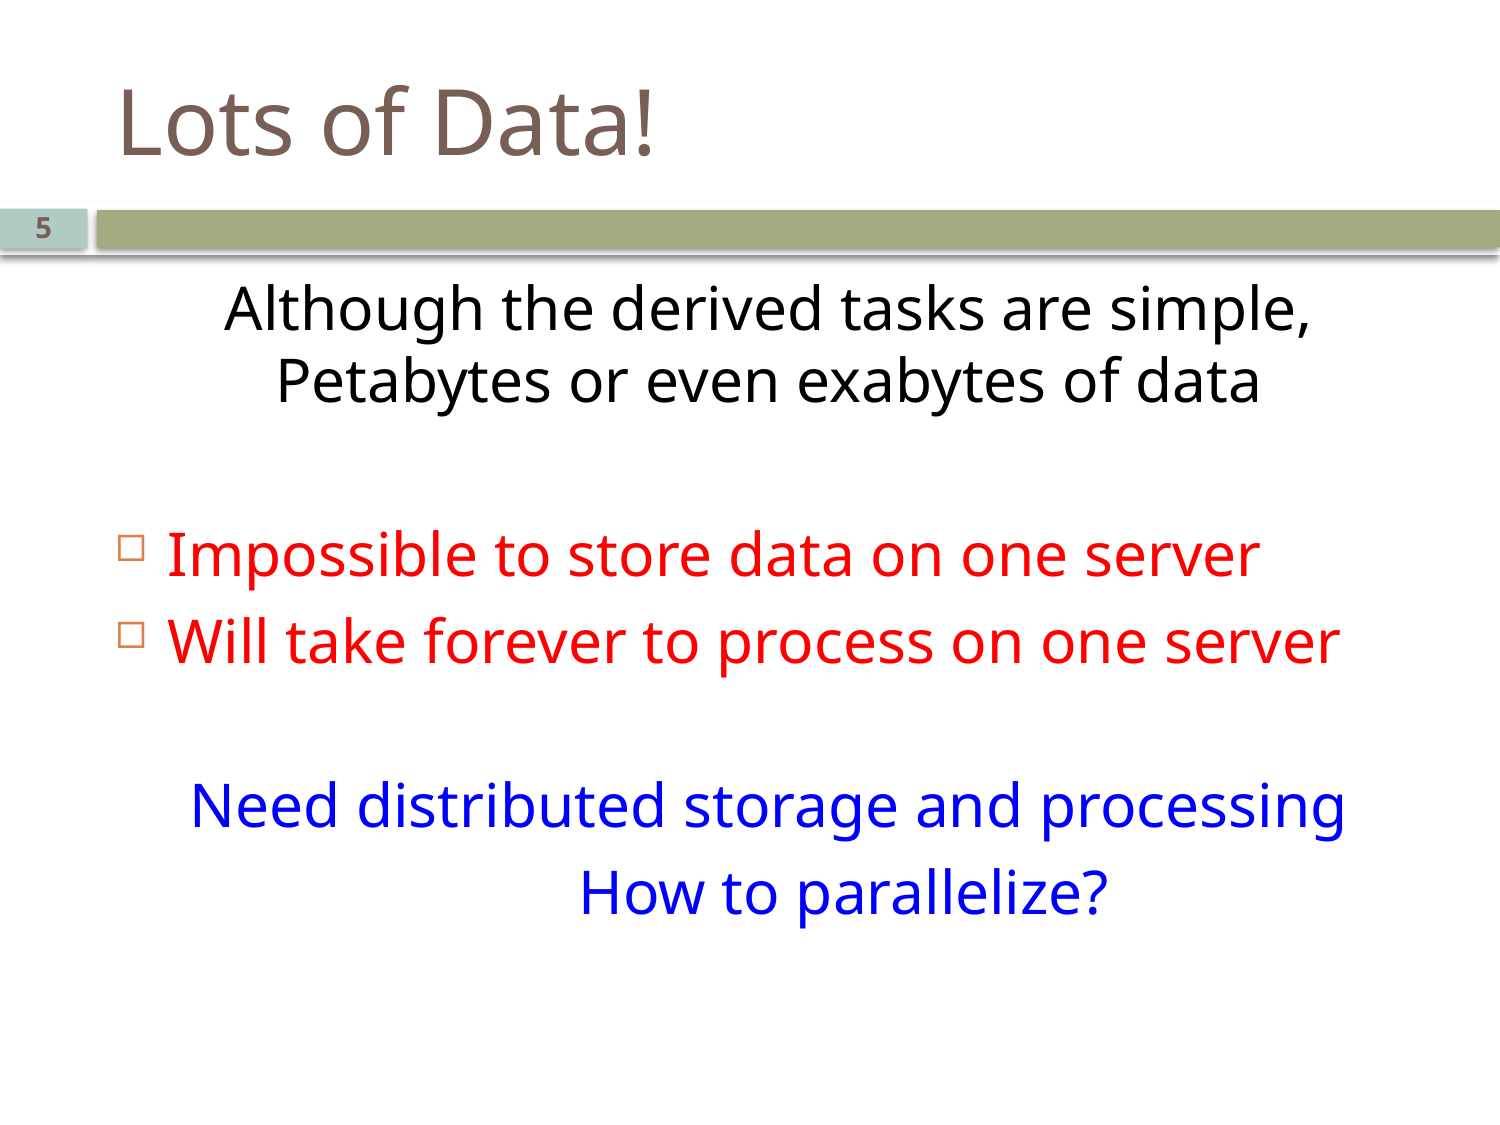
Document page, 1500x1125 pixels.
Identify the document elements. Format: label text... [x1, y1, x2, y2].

title Lots of Data! [100, 37, 1438, 200]
list Although the derived tasks are simple, Petabytes or even exabytes of data Impossible to store data on one server Will take forever to process on one server Need distributed storage and processing How to parallelize? [100, 262, 1438, 1000]
slide_number 5 [0, 208, 88, 249]
